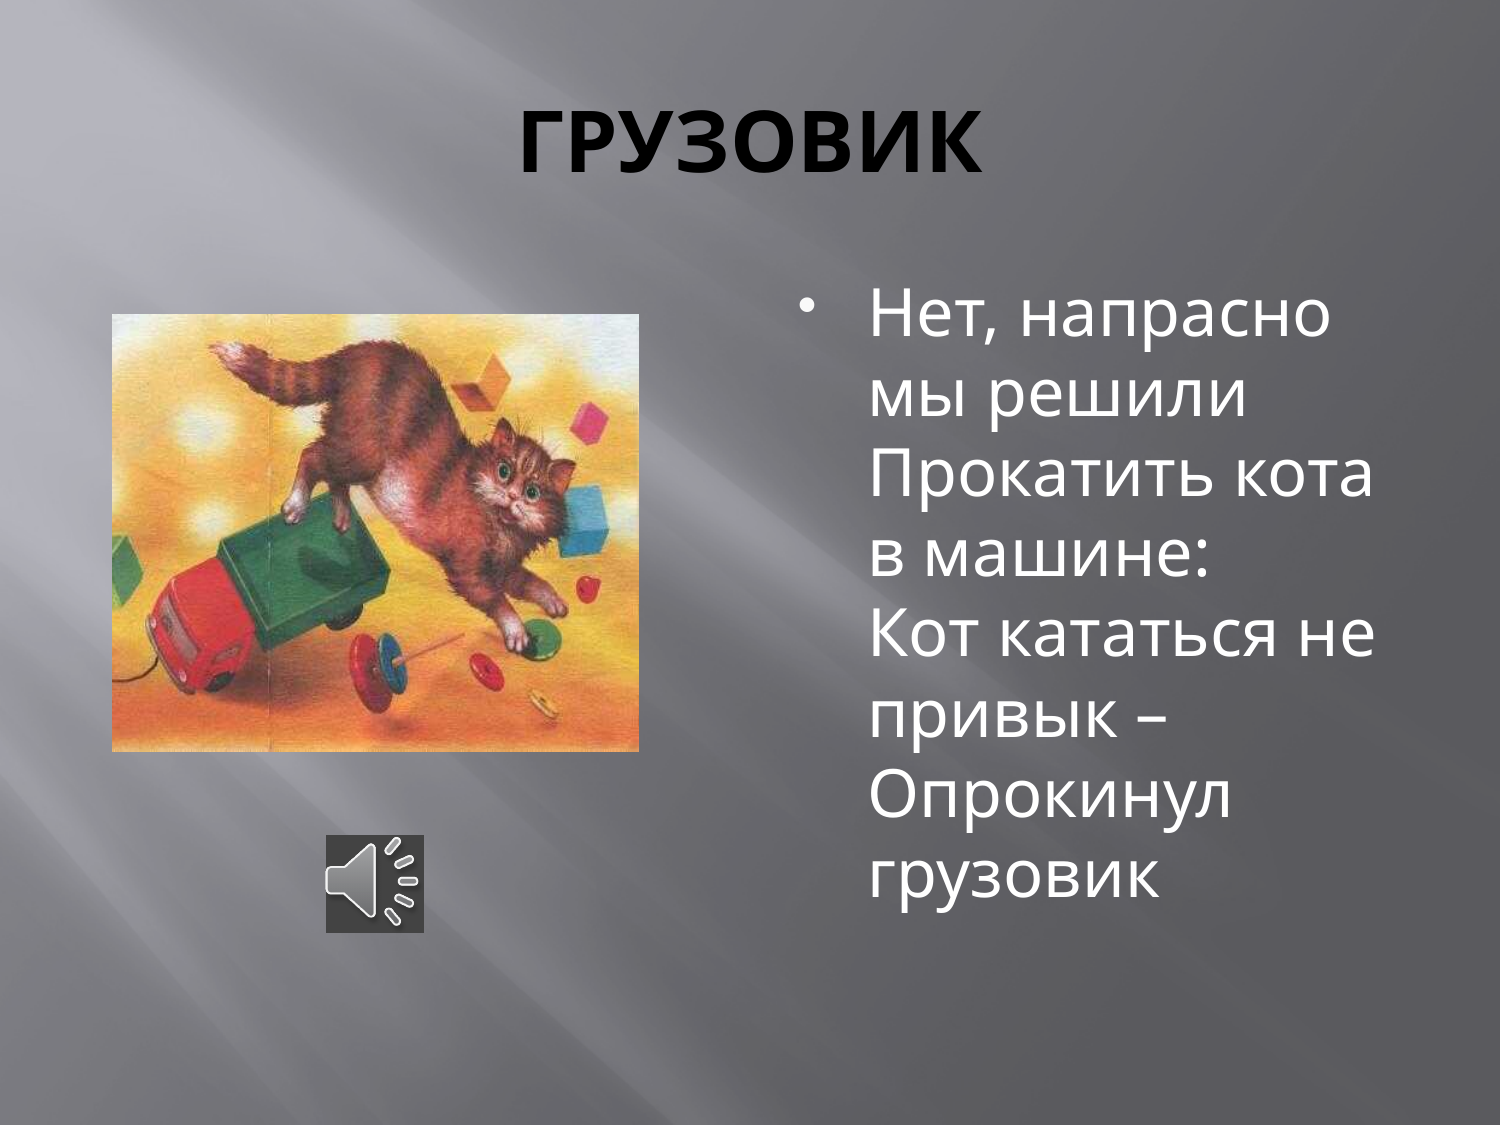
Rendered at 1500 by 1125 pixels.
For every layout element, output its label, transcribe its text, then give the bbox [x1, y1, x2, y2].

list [111, 314, 640, 752]
title ГРУЗОВИК [75, 45, 1425, 233]
picture [324, 833, 425, 935]
list Нет, напрасно мы решили Прокатить кота в машине: Кот кататься не привык – Опрокинул грузовик [762, 262, 1425, 1005]
